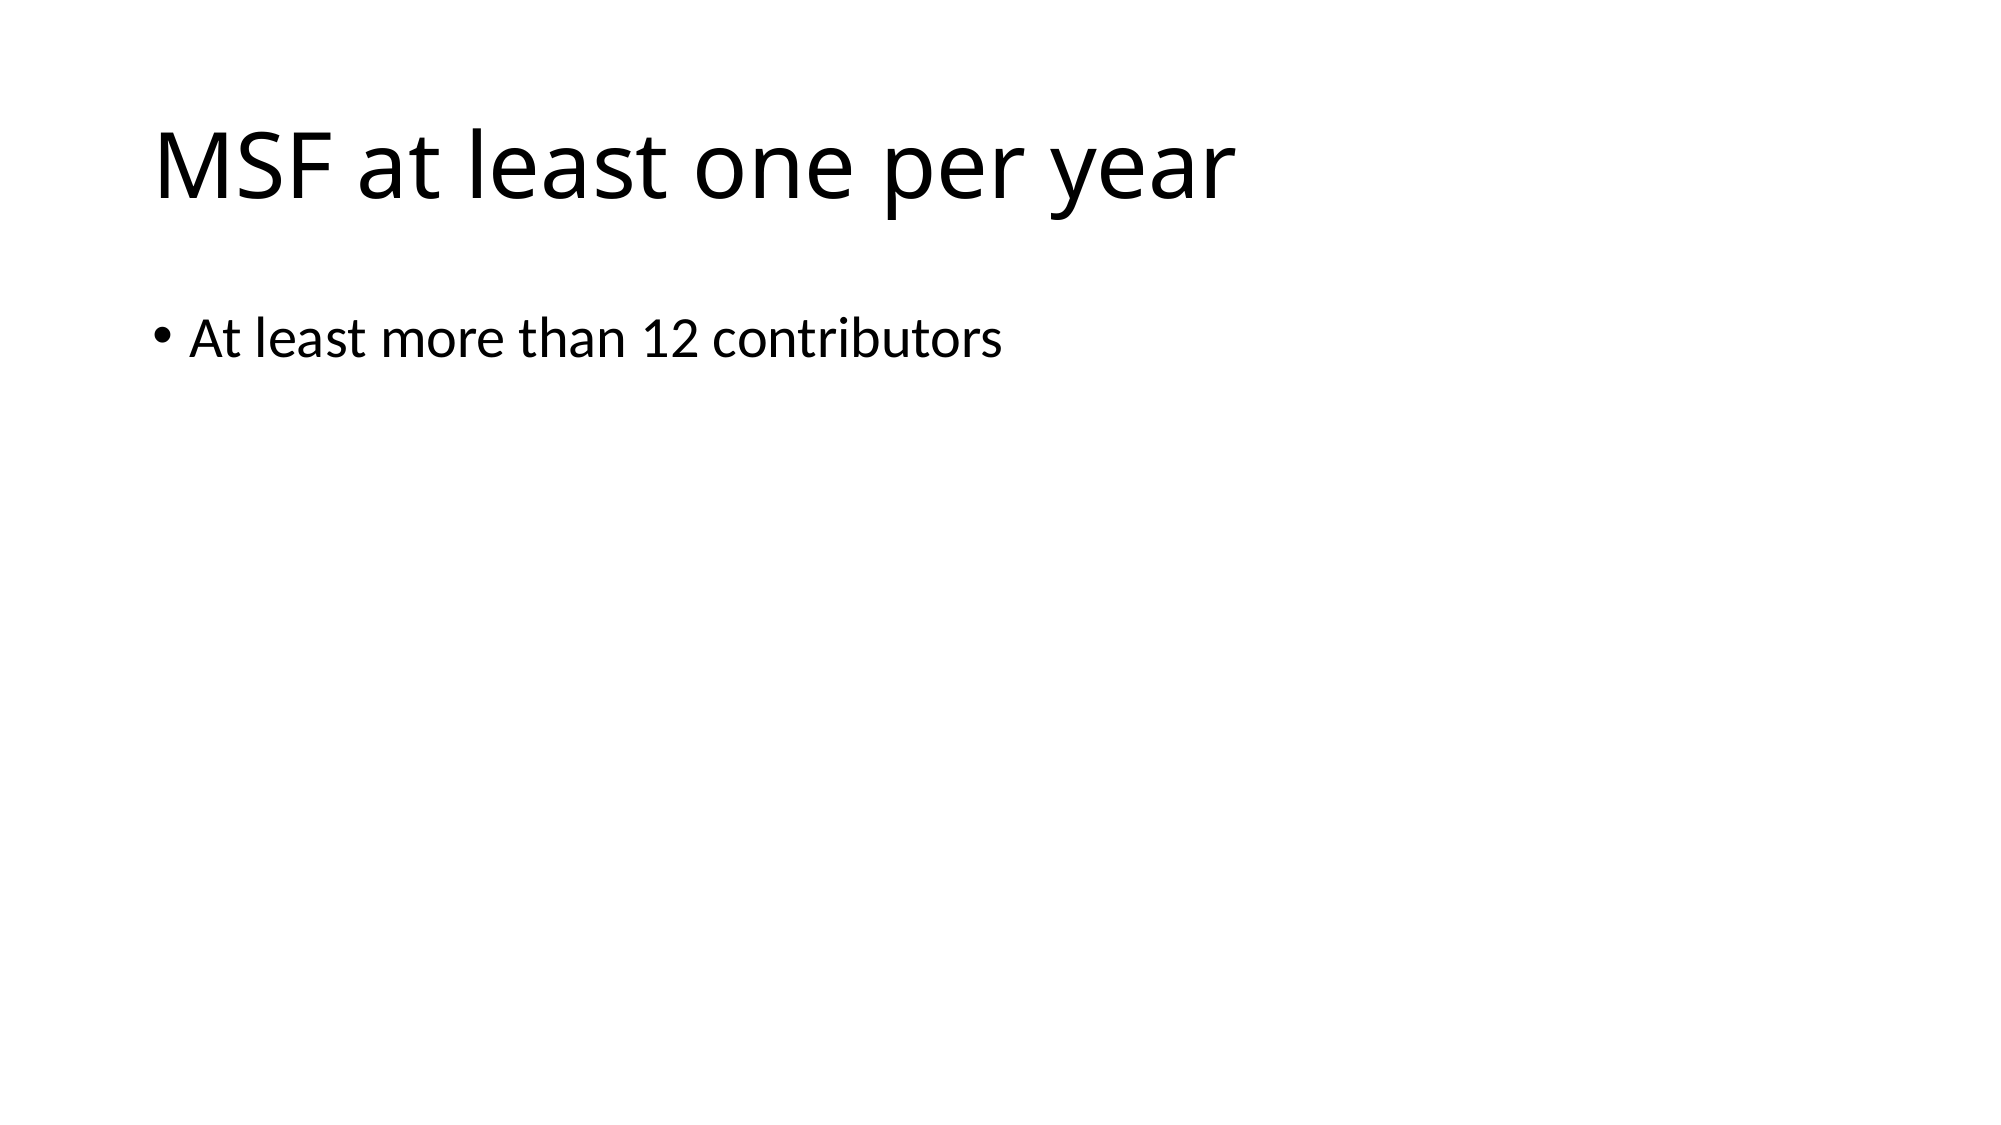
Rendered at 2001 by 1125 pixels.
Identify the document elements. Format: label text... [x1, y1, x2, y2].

list At least more than 12 contributors [137, 299, 1863, 1014]
title MSF at least one per year [137, 59, 1863, 278]
